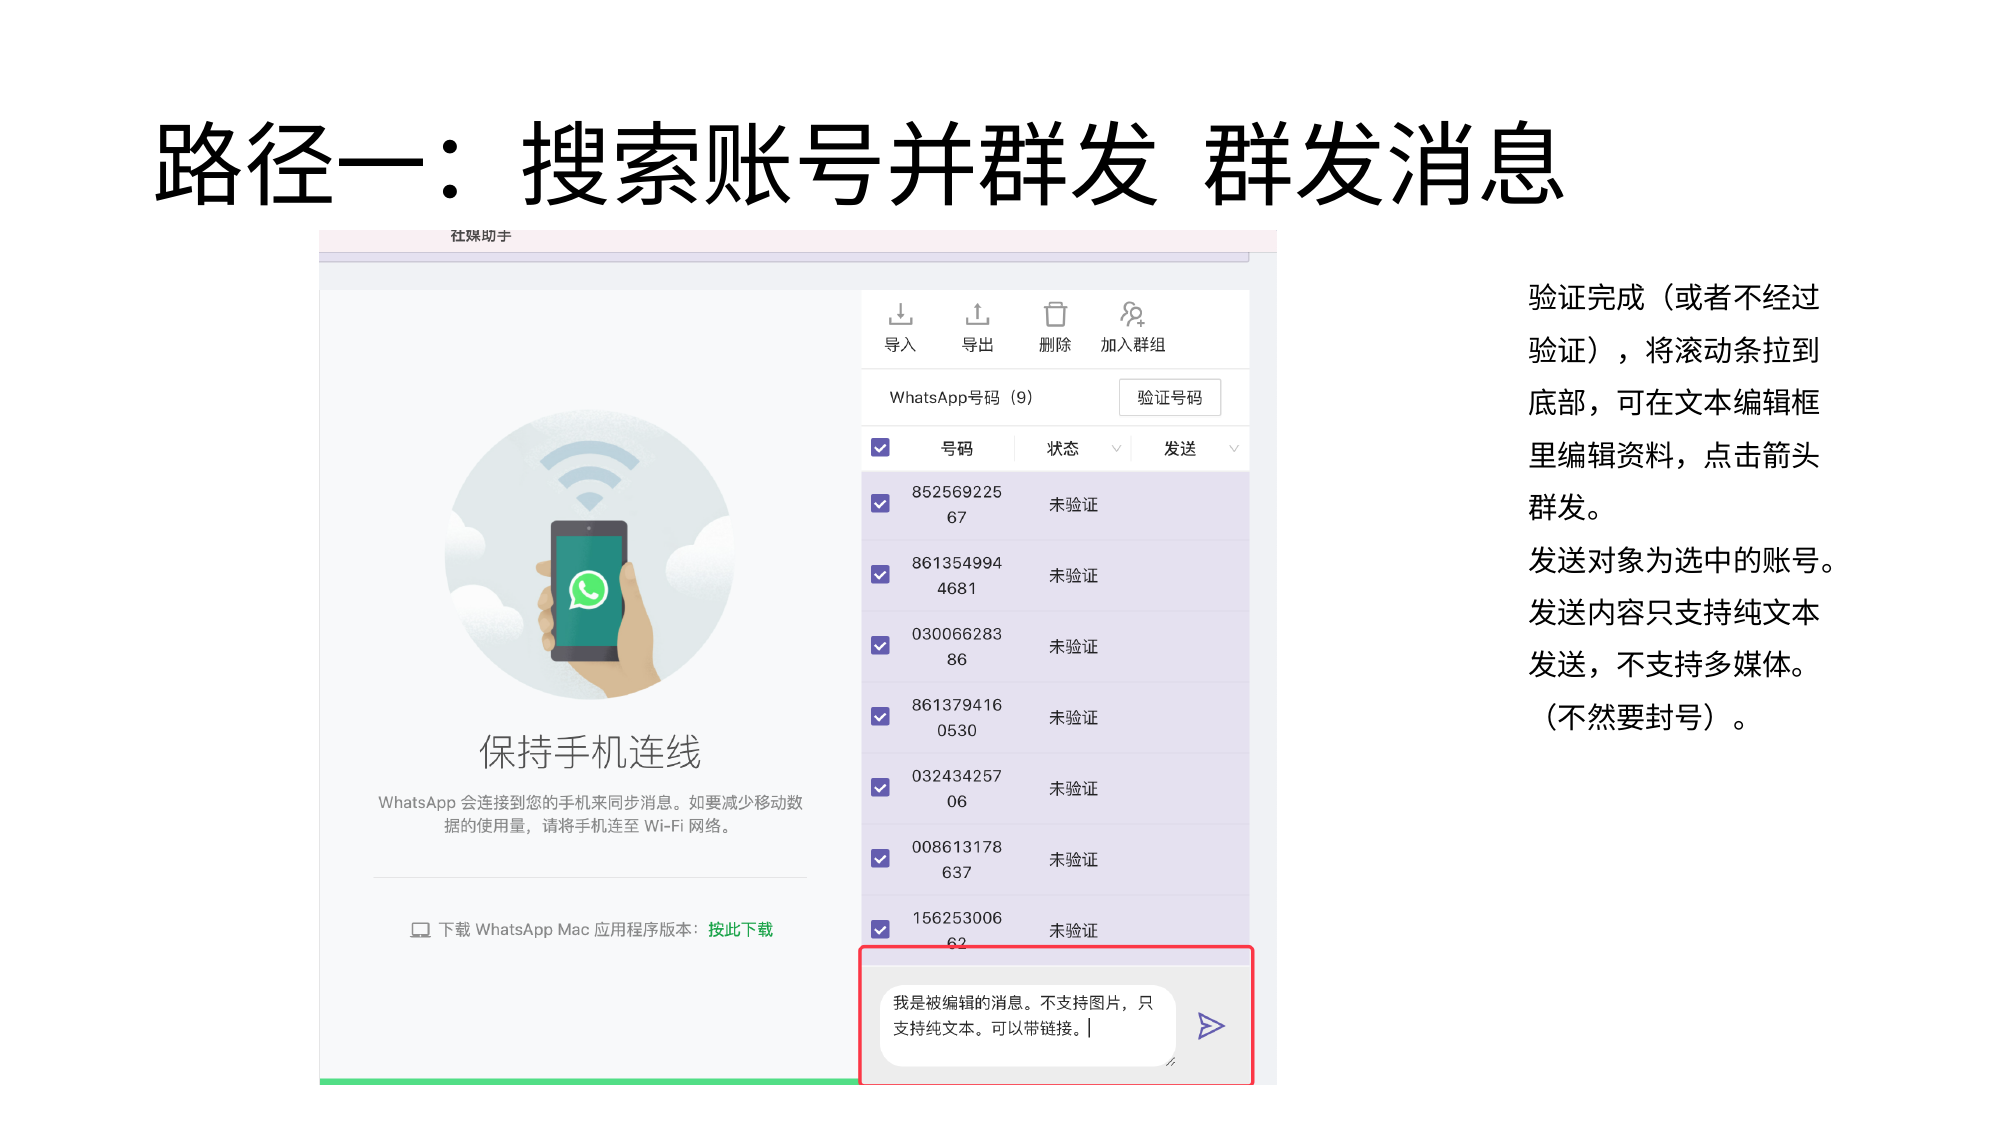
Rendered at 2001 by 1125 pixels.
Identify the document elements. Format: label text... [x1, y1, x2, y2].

text_box 验证完成（或者不经过验证），将滚动条拉到底部，可在文本编辑框里编辑资料，点击箭头群发。 发送对象为选中的账号。 发送内容只支持纯文本发送，不支持多媒体。（不然要封号）。 [1513, 254, 1863, 742]
picture [319, 230, 1277, 1085]
title 路径一：搜索账号并群发 群发消息 [137, 59, 1863, 278]
